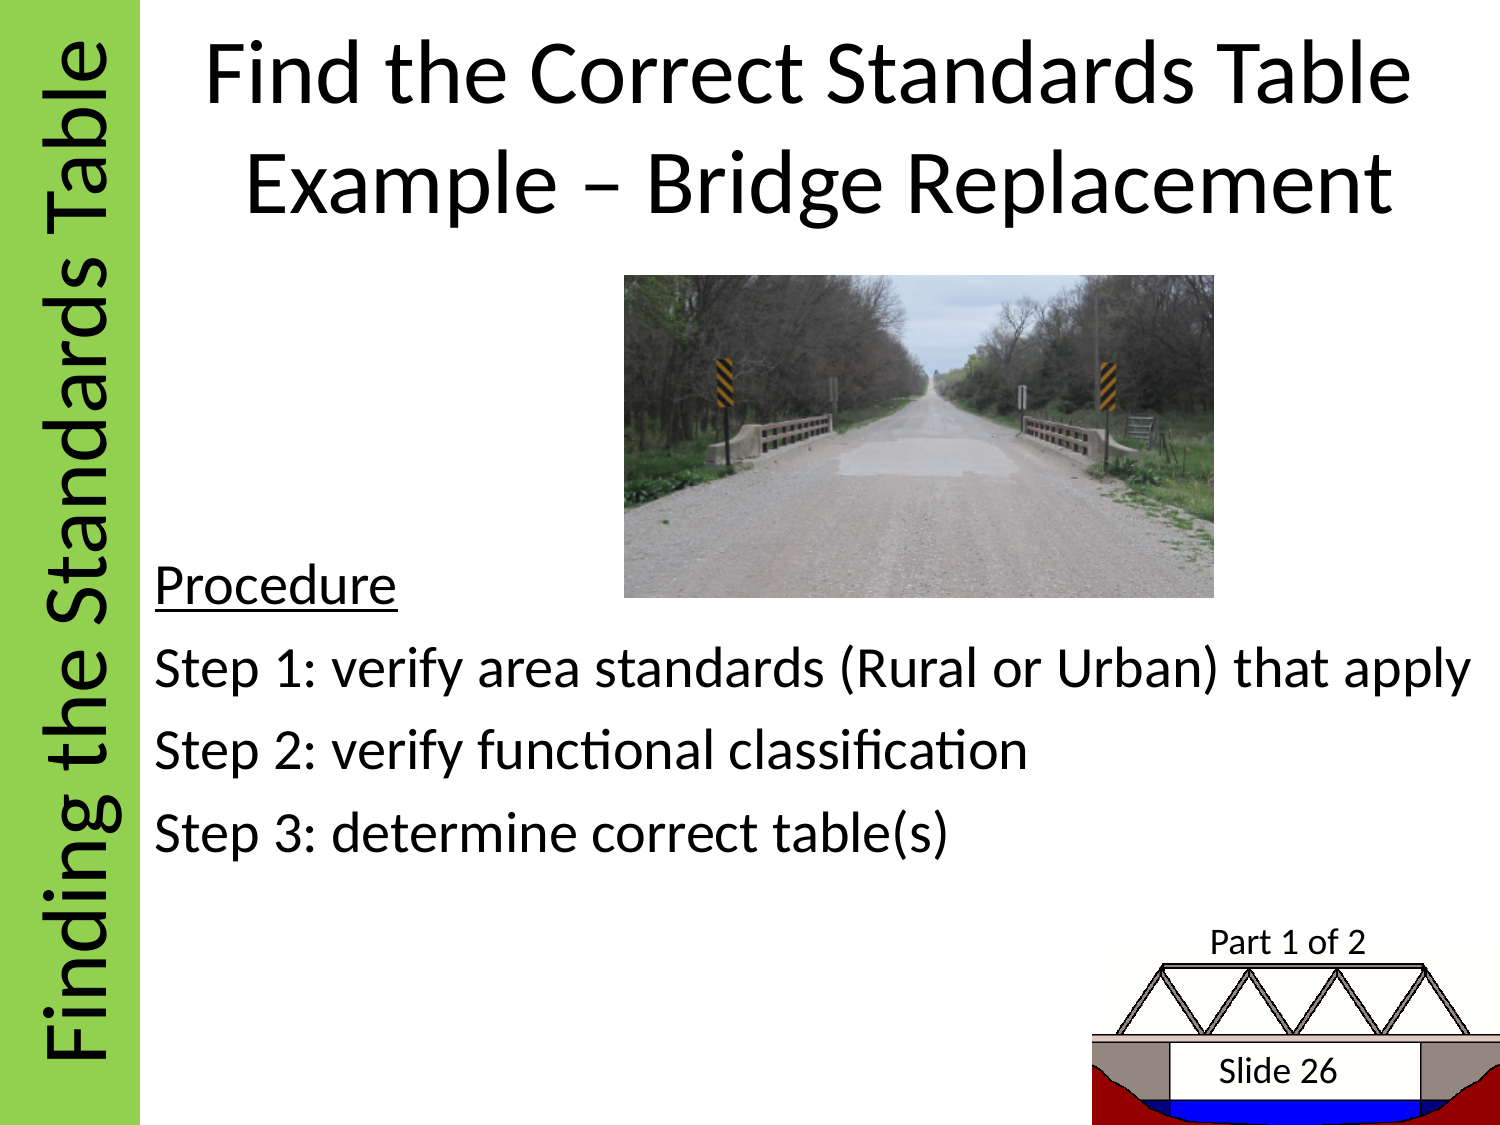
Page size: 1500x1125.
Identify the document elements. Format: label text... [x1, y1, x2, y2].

text_box Procedure Step 1: verify area standards (Rural or Urban) that apply Step 2: verify functional classification Step 3: determine correct table(s) Step 5: determine minimum design speed Step 6: determine traffic volume numbers Step 7: determine all other values [140, 538, 1500, 1125]
text_box Part 1 of 2 [1195, 909, 1397, 941]
text_box Finding the Standards Table [0, 0, 140, 1125]
title Find the Correct Standards Table Example – Bridge Replacement [140, 15, 1500, 228]
picture [1091, 942, 1500, 1125]
picture [624, 275, 1214, 599]
